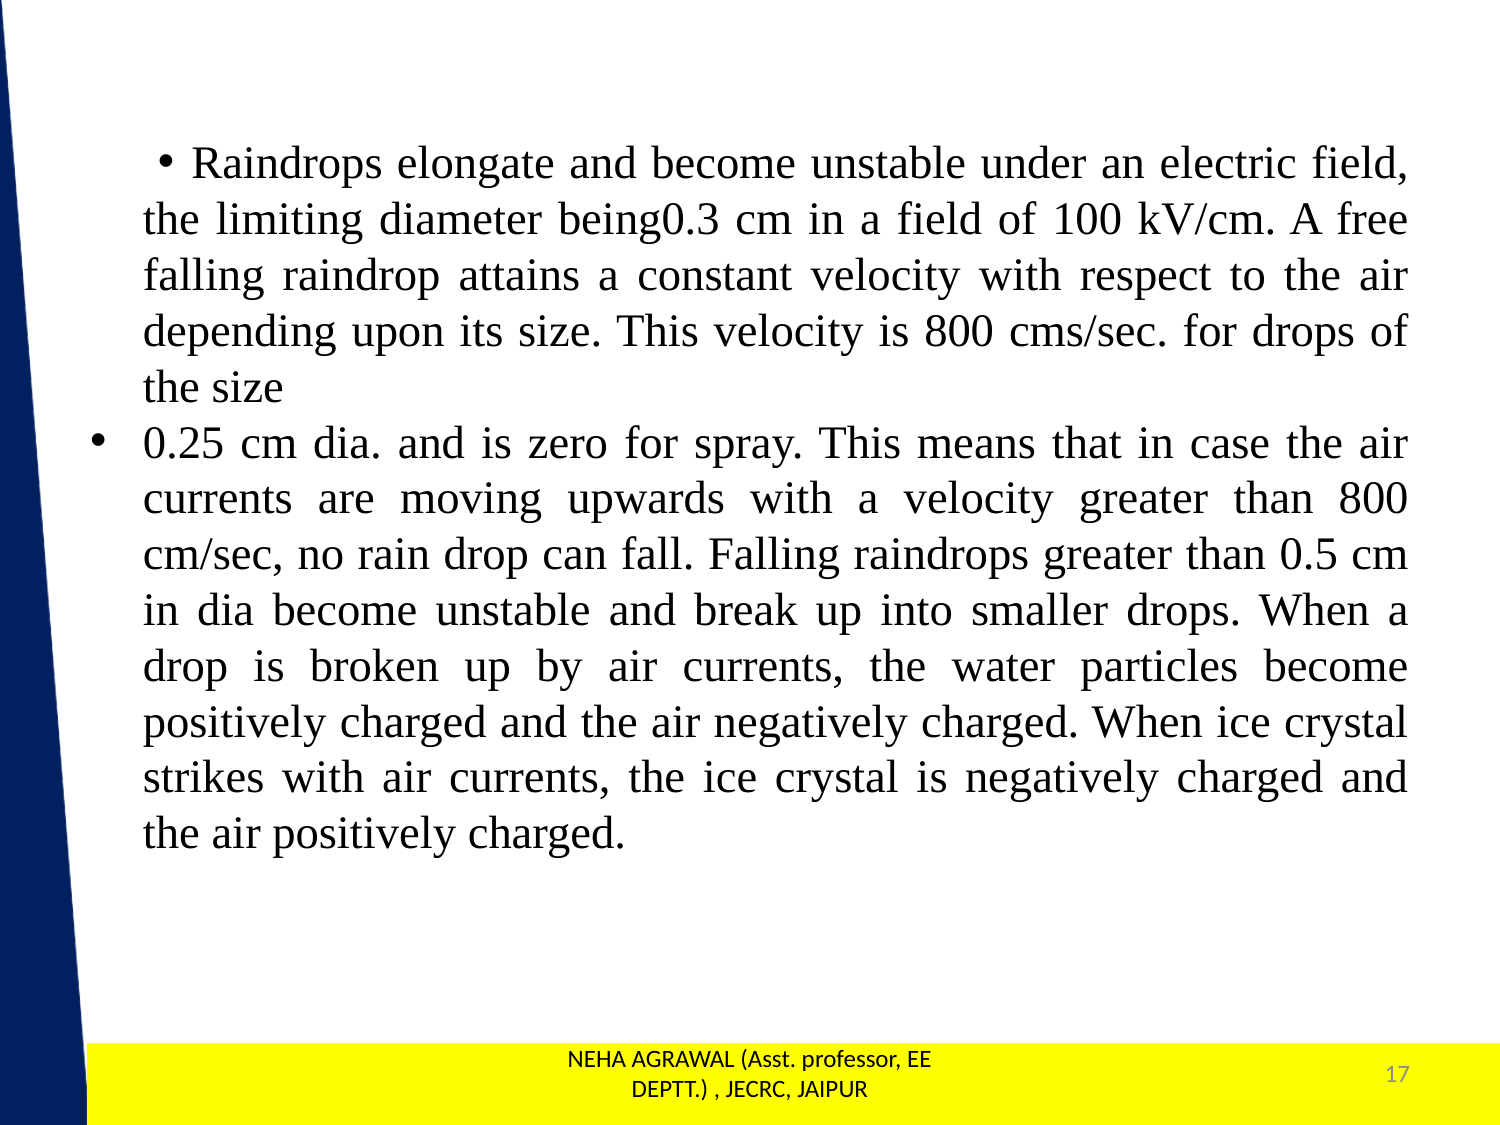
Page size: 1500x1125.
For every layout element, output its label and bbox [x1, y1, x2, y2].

text_box [0, 0, 1500, 1125]
